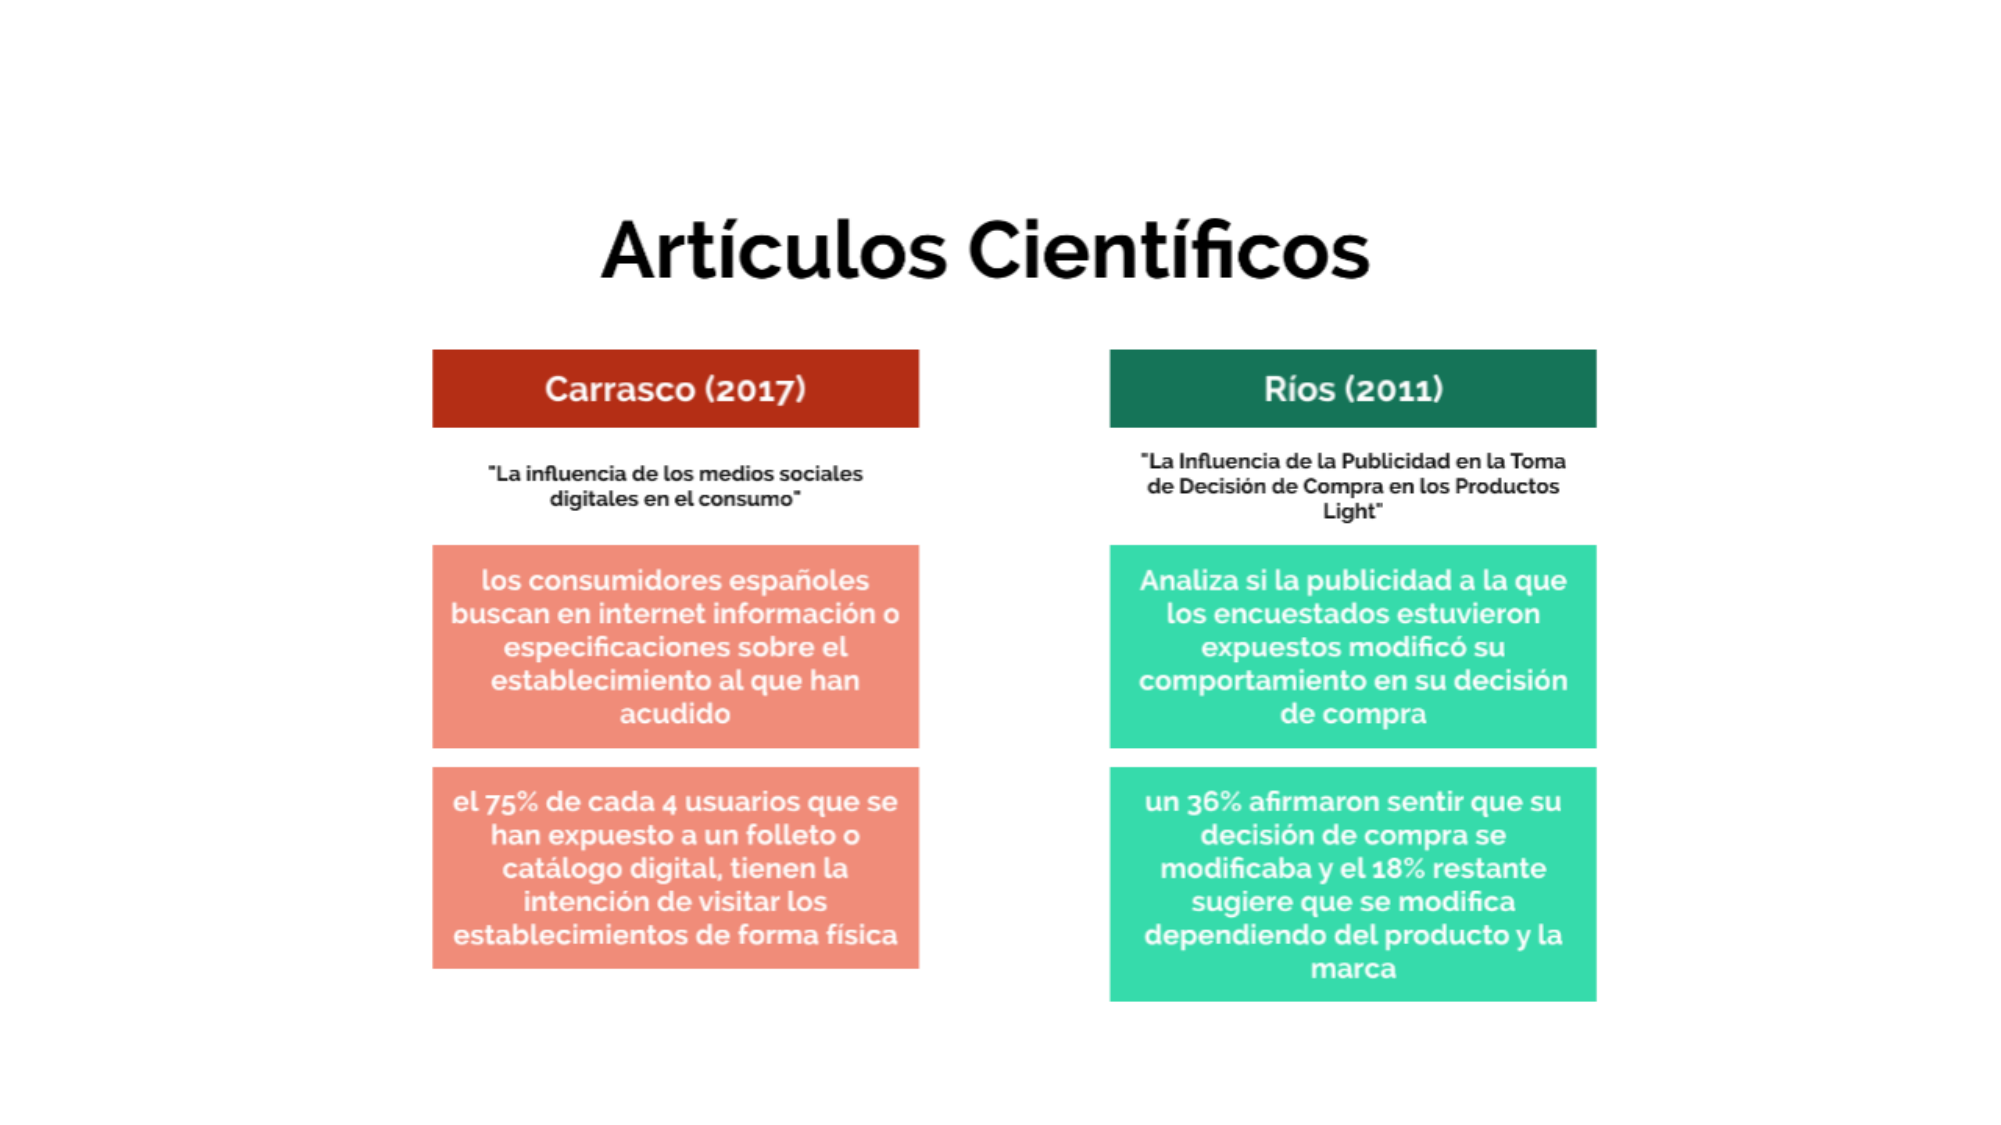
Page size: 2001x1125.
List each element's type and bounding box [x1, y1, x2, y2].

picture [173, 133, 1800, 1040]
